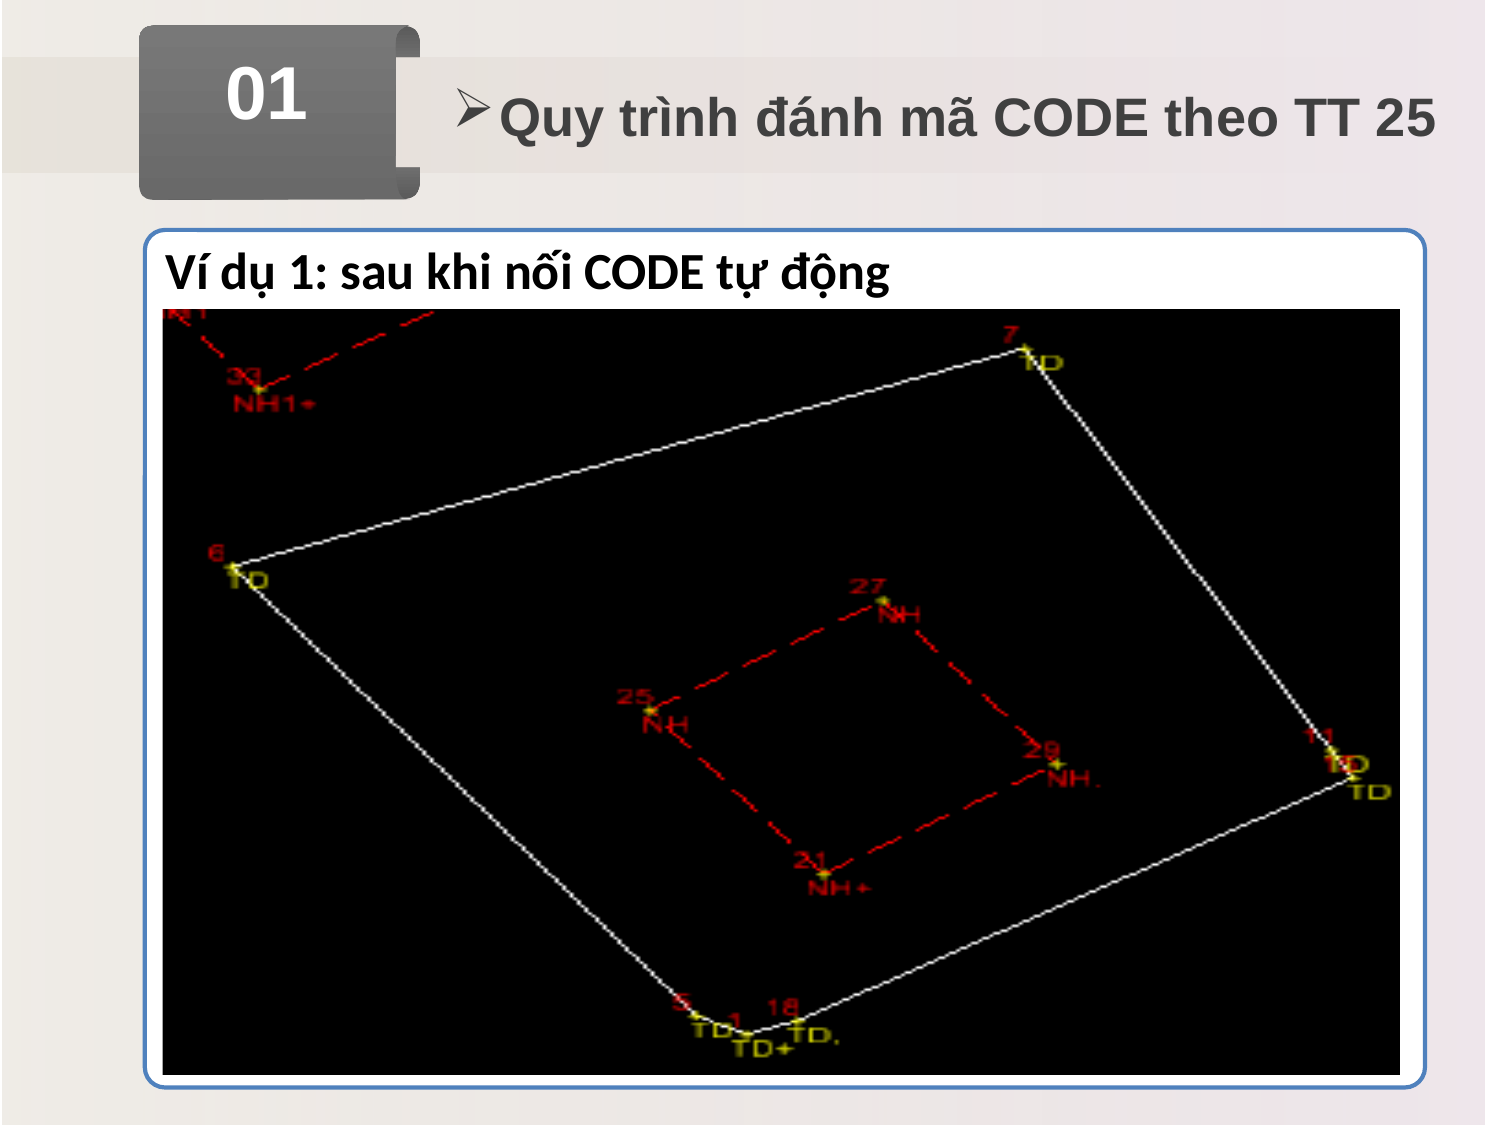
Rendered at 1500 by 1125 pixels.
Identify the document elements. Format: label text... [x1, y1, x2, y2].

text_box 01 [145, 37, 389, 143]
text_box Quy trình đánh mã CODE theo TT 25 [437, 74, 1485, 155]
text_box [136, 23, 412, 203]
picture [162, 309, 1401, 1076]
text_box [398, 25, 423, 60]
text_box Ví dụ 1: sau khi nối CODE tự động [142, 227, 1428, 1090]
text_box [398, 165, 423, 200]
text_box [0, 0, 1487, 1125]
